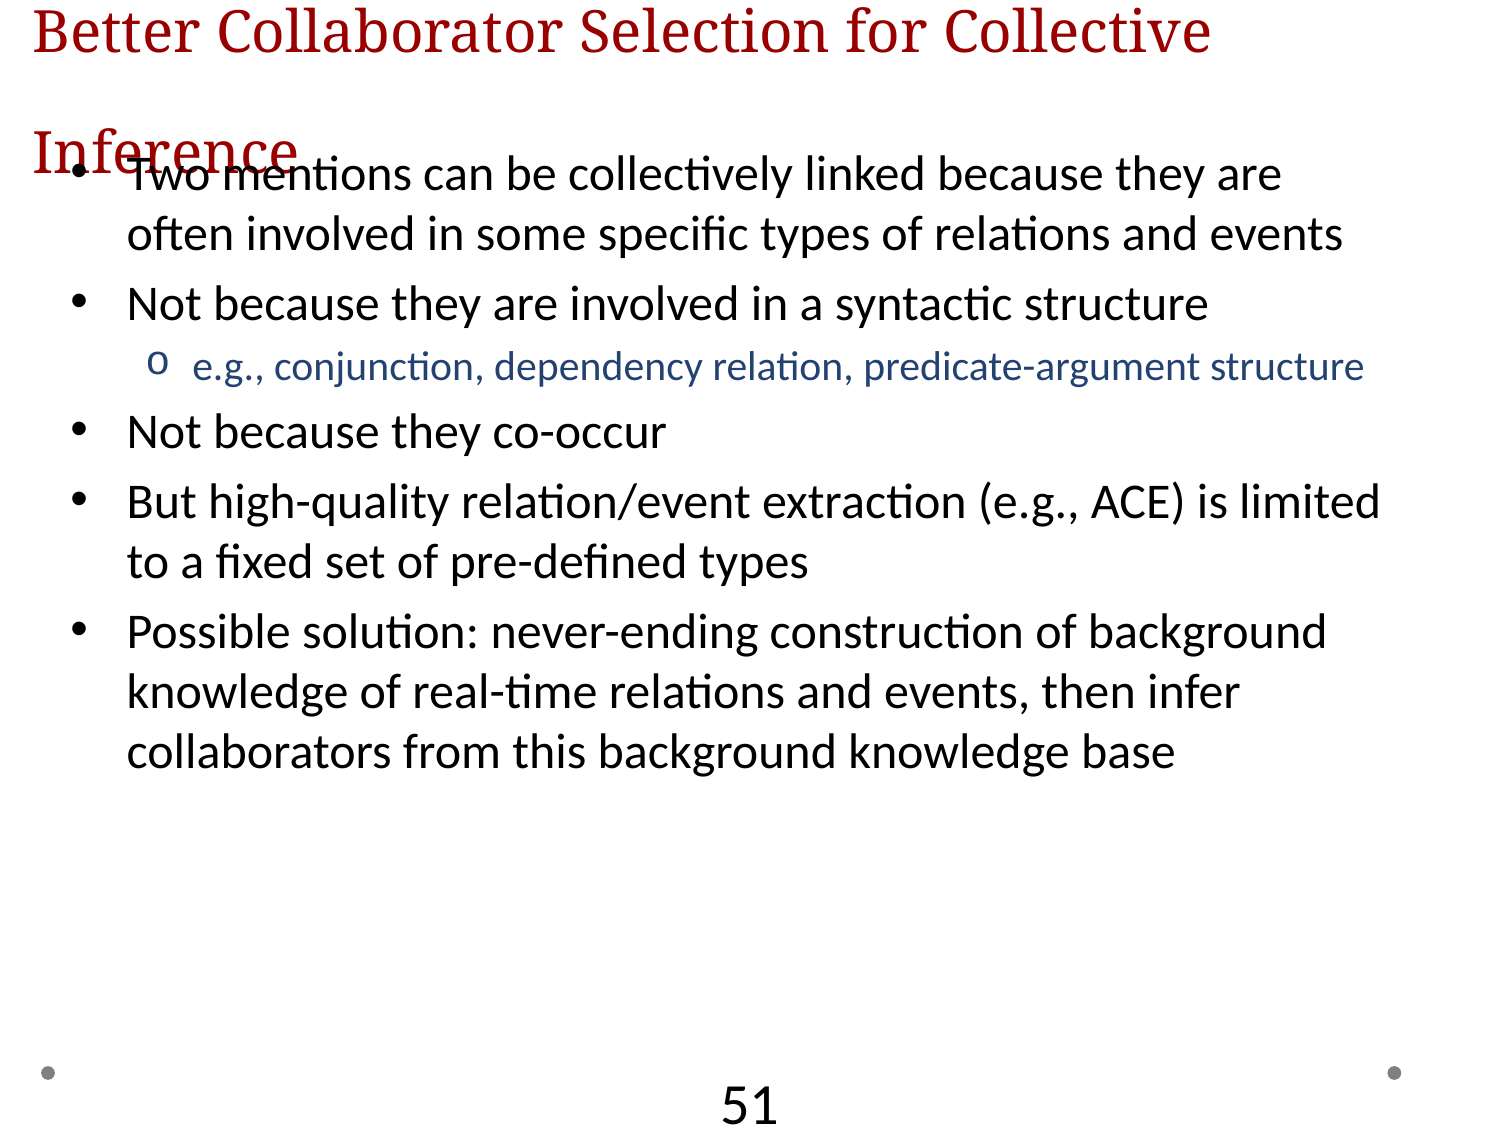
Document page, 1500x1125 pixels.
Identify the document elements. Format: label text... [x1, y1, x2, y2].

slide_number 51 [675, 1058, 825, 1097]
list Two mentions can be collectively linked because they are often involved in some specific types of relations and events Not because they are involved in a syntactic structure e.g., conjunction, dependency relation, predicate-argument structure Not because they co-occur But high-quality relation/event extraction (e.g., ACE) is limited to a fixed set of pre-defined types Possible solution: never-ending construction of background knowledge of real-time relations and events, then infer collaborators from this background knowledge base [55, 132, 1406, 954]
title Better Collaborator Selection for Collective Inference [32, 0, 1471, 158]
